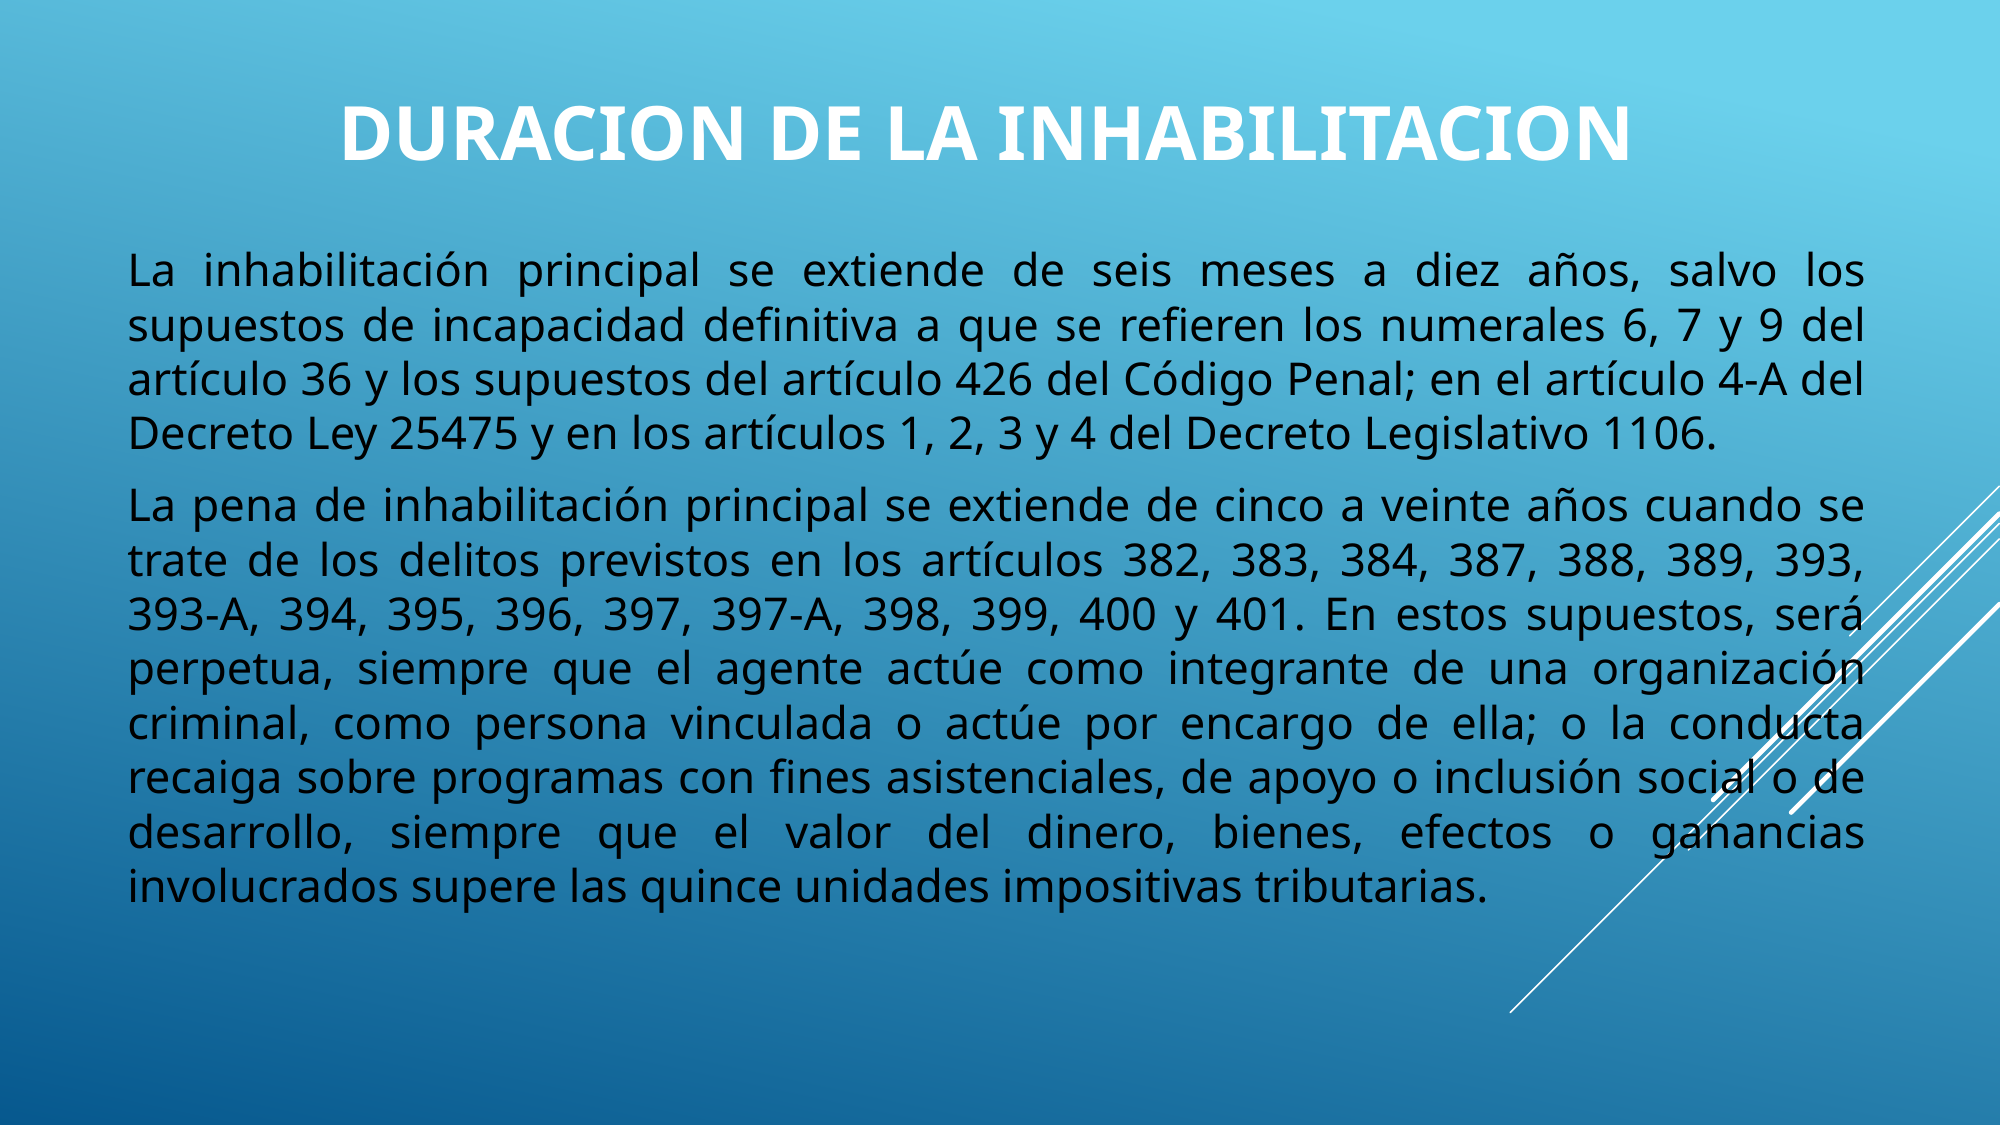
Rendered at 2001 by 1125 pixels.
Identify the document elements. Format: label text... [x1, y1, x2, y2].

list La inhabilitación principal se extiende de seis meses a diez años, salvo los supuestos de incapacidad definitiva a que se refieren los numerales 6, 7 y 9 del artículo 36 y los supuestos del artículo 426 del Código Penal; en el artículo 4-A del Decreto Ley 25475 y en los artículos 1, 2, 3 y 4 del Decreto Legislativo 1106. La pena de inhabilitación principal se extiende de cinco a veinte años cuando se trate de los delitos previstos en los artículos 382, 383, 384, 387, 388, 389, 393, 393-A, 394, 395, 396, 397, 397-A, 398, 399, 400 y 401. En estos supuestos, será perpetua, siempre que el agente actúe como integrante de una organización criminal, como persona vinculada o actúe por encargo de ella; o la conducta recaiga sobre programas con fines asistenciales, de apoyo o inclusión social o de desarrollo, siempre que el valor del dinero, bienes, efectos o ganancias involucrados supere las quince unidades impositivas tributarias. [112, 233, 1882, 997]
title DURACION DE LA INHABILITACION [112, 24, 1882, 184]
